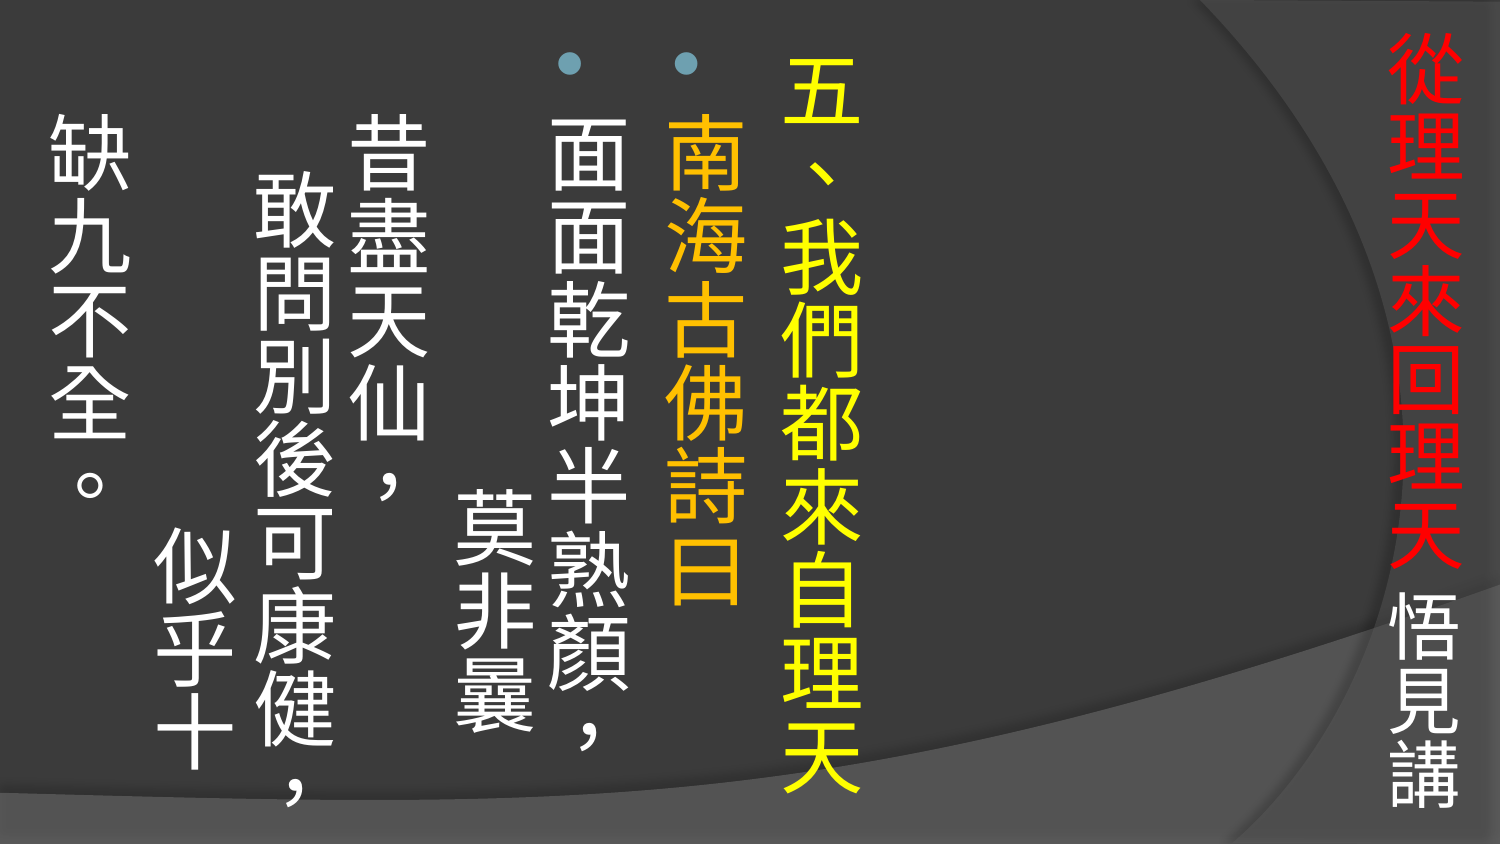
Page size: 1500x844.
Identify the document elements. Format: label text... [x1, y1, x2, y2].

title 從理天來回理天 悟見講 [1364, 21, 1483, 820]
list 五、我們都來自理天 南海古佛詩曰 面面乾坤半熟顏， 莫非曩昔盡天仙， 敢問別後可康健， 似乎十缺九不全。 [29, 27, 1365, 820]
